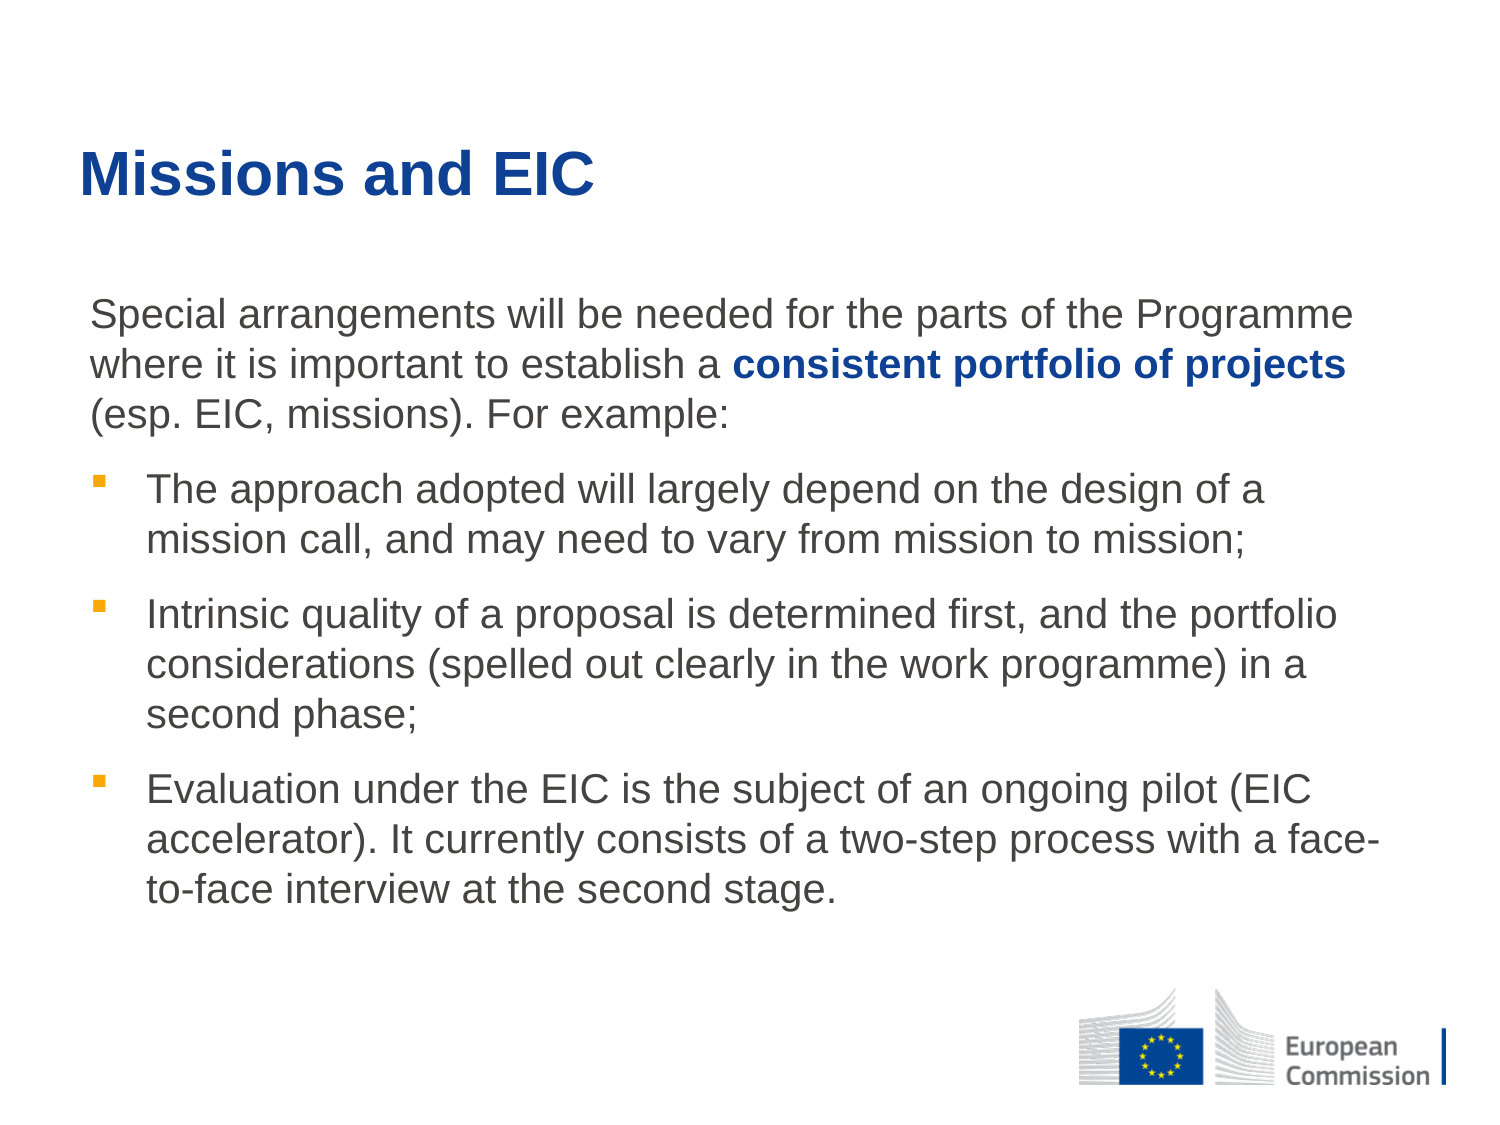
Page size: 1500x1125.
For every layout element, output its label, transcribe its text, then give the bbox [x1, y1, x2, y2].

text_box Special arrangements will be needed for the parts of the Programme where it is important to establish a consistent portfolio of projects (esp. EIC, missions). For example: The approach adopted will largely depend on the design of a mission call, and may need to vary from mission to mission; Intrinsic quality of a proposal is determined first, and the portfolio considerations (spelled out clearly in the work programme) in a second phase; Evaluation under the EIC is the subject of an ongoing pilot (EIC accelerator). It currently consists of a two-step process with a face-to-face interview at the second stage. [74, 278, 1425, 965]
picture [1078, 987, 1447, 1086]
text_box Missions and EIC [64, 125, 1415, 279]
